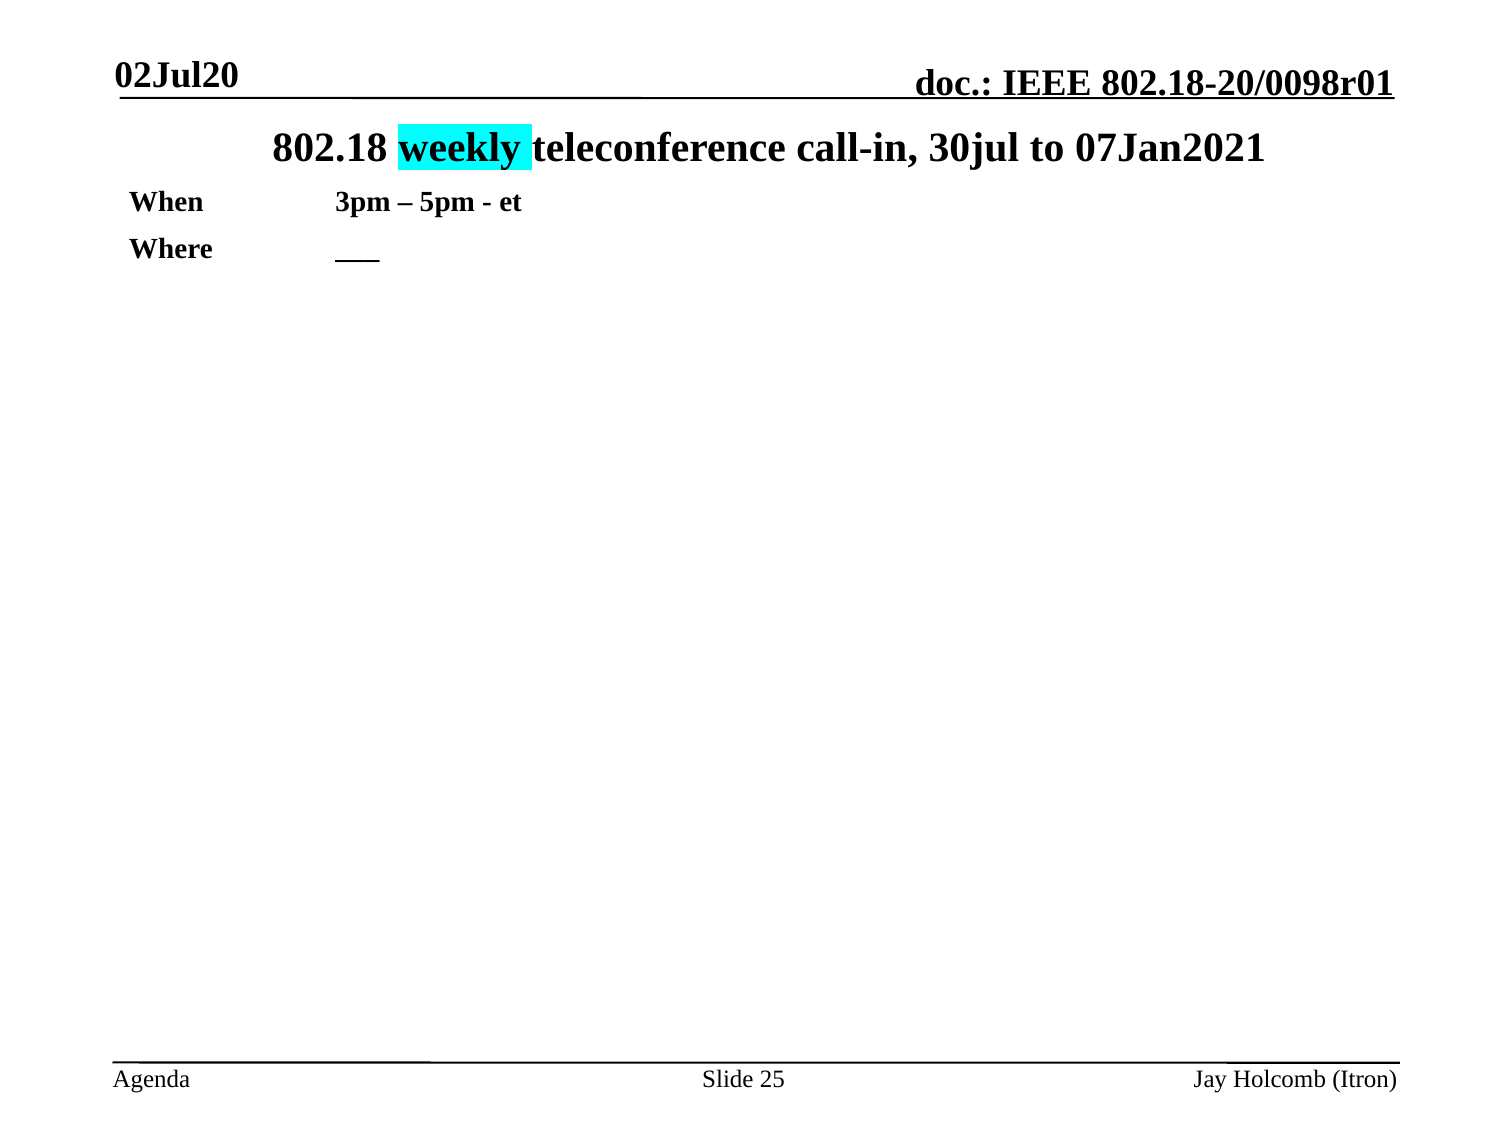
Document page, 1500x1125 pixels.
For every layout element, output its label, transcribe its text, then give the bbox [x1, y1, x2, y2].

footer Jay Holcomb (Itron) [874, 1063, 1398, 1093]
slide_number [114, 49, 478, 95]
text_box 802.18 weekly teleconference call-in, 30jul to 07Jan2021 When 3pm – 5pm - et Where ___ [114, 112, 1425, 1063]
slide_number Slide 25 [687, 1063, 800, 1123]
